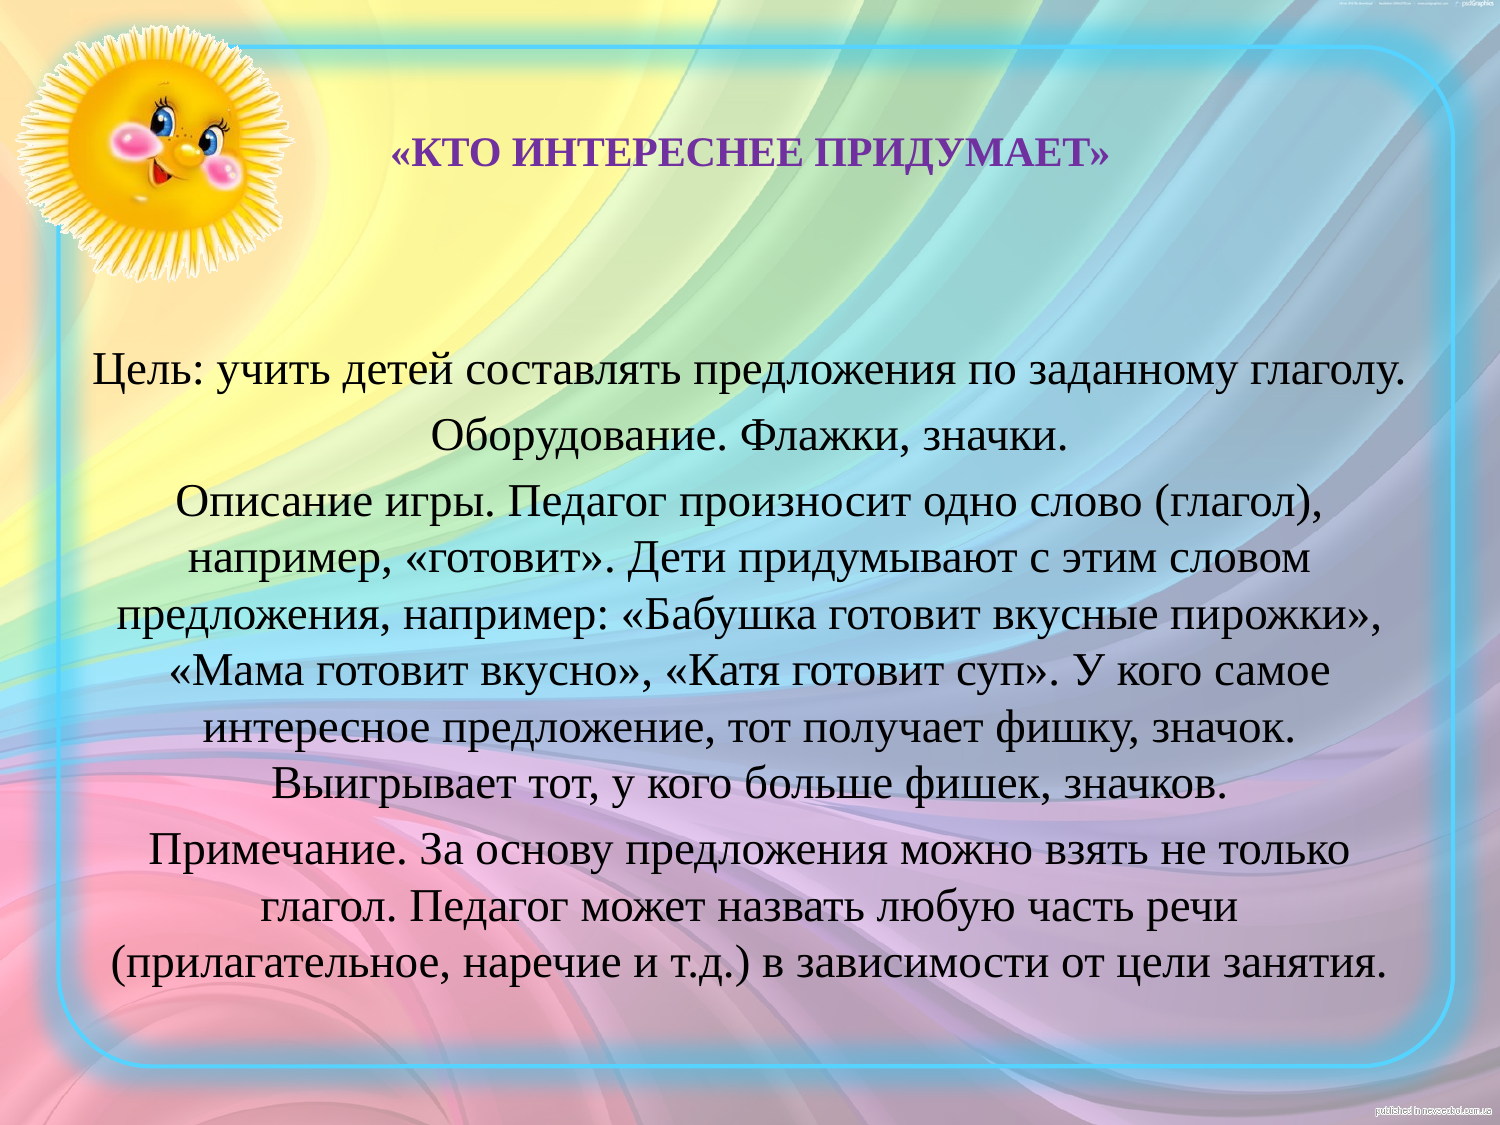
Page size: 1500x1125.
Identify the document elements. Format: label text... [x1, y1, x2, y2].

list Цель: учить детей составлять предложения по заданному глаголу. Оборудование. Флажки, значки. Описание игры. Педагог произносит одно слово (глагол), например, «готовит». Дети придумывают с этим словом предложения, например: «Бабушка готовит вкусные пирожки», «Мама готовит вкусно», «Катя готовит суп». У кого самое интересное предложение, тот получает фишку, значок. Выигрывает тот, у кого больше фишек, значков. Примечание. За основу предложения можно взять не только глагол. Педагог может назвать любую часть речи (прилагательное, наречие и т.д.) в зависимости от цели занятия. [75, 262, 1425, 1005]
title «КТО ИНТЕРЕСНЕЕ ПРИДУМАЕТ» [75, 45, 1425, 233]
picture [11, 11, 340, 340]
